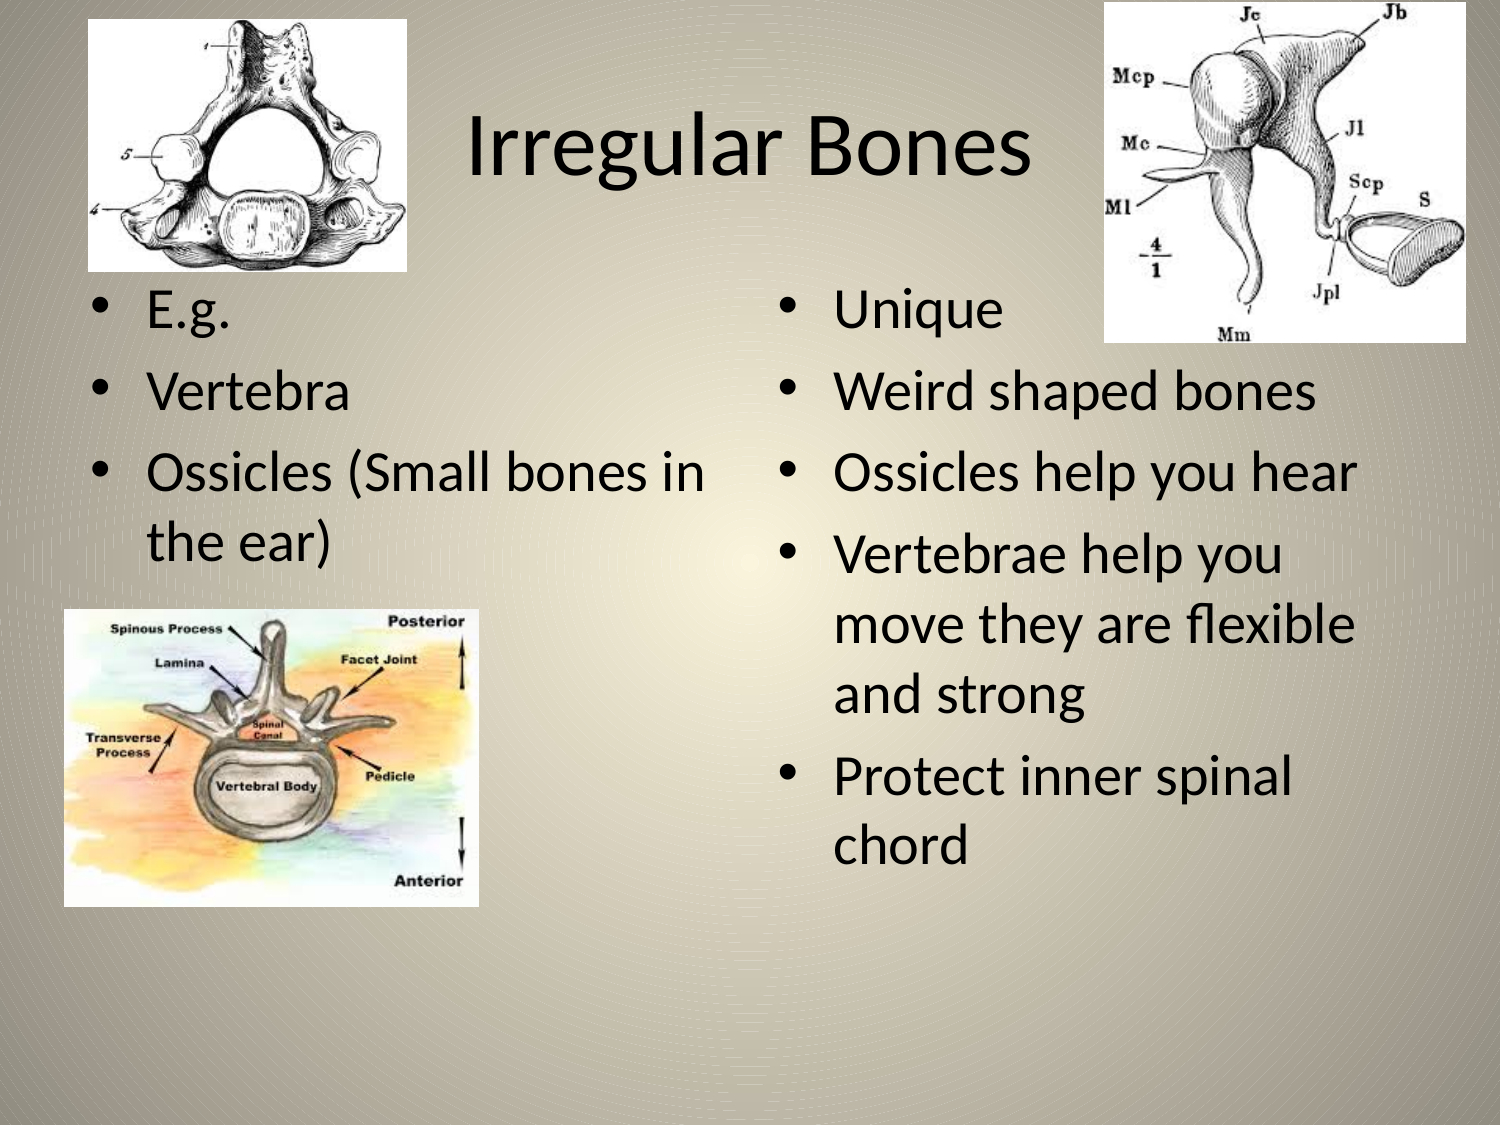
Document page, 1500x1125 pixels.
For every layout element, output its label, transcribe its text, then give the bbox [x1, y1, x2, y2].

picture [88, 18, 407, 272]
title Irregular Bones [75, 45, 83, 233]
list E.g. Vertebra Ossicles (Small bones in the ear) [75, 262, 738, 1005]
picture [64, 609, 480, 907]
title Irregular Bones [411, 45, 1099, 233]
picture [1104, 1, 1466, 343]
list Unique Weird shaped bones Ossicles help you hear Vertebrae help you move they are flexible and strong Protect inner spinal chord [762, 262, 1425, 1005]
